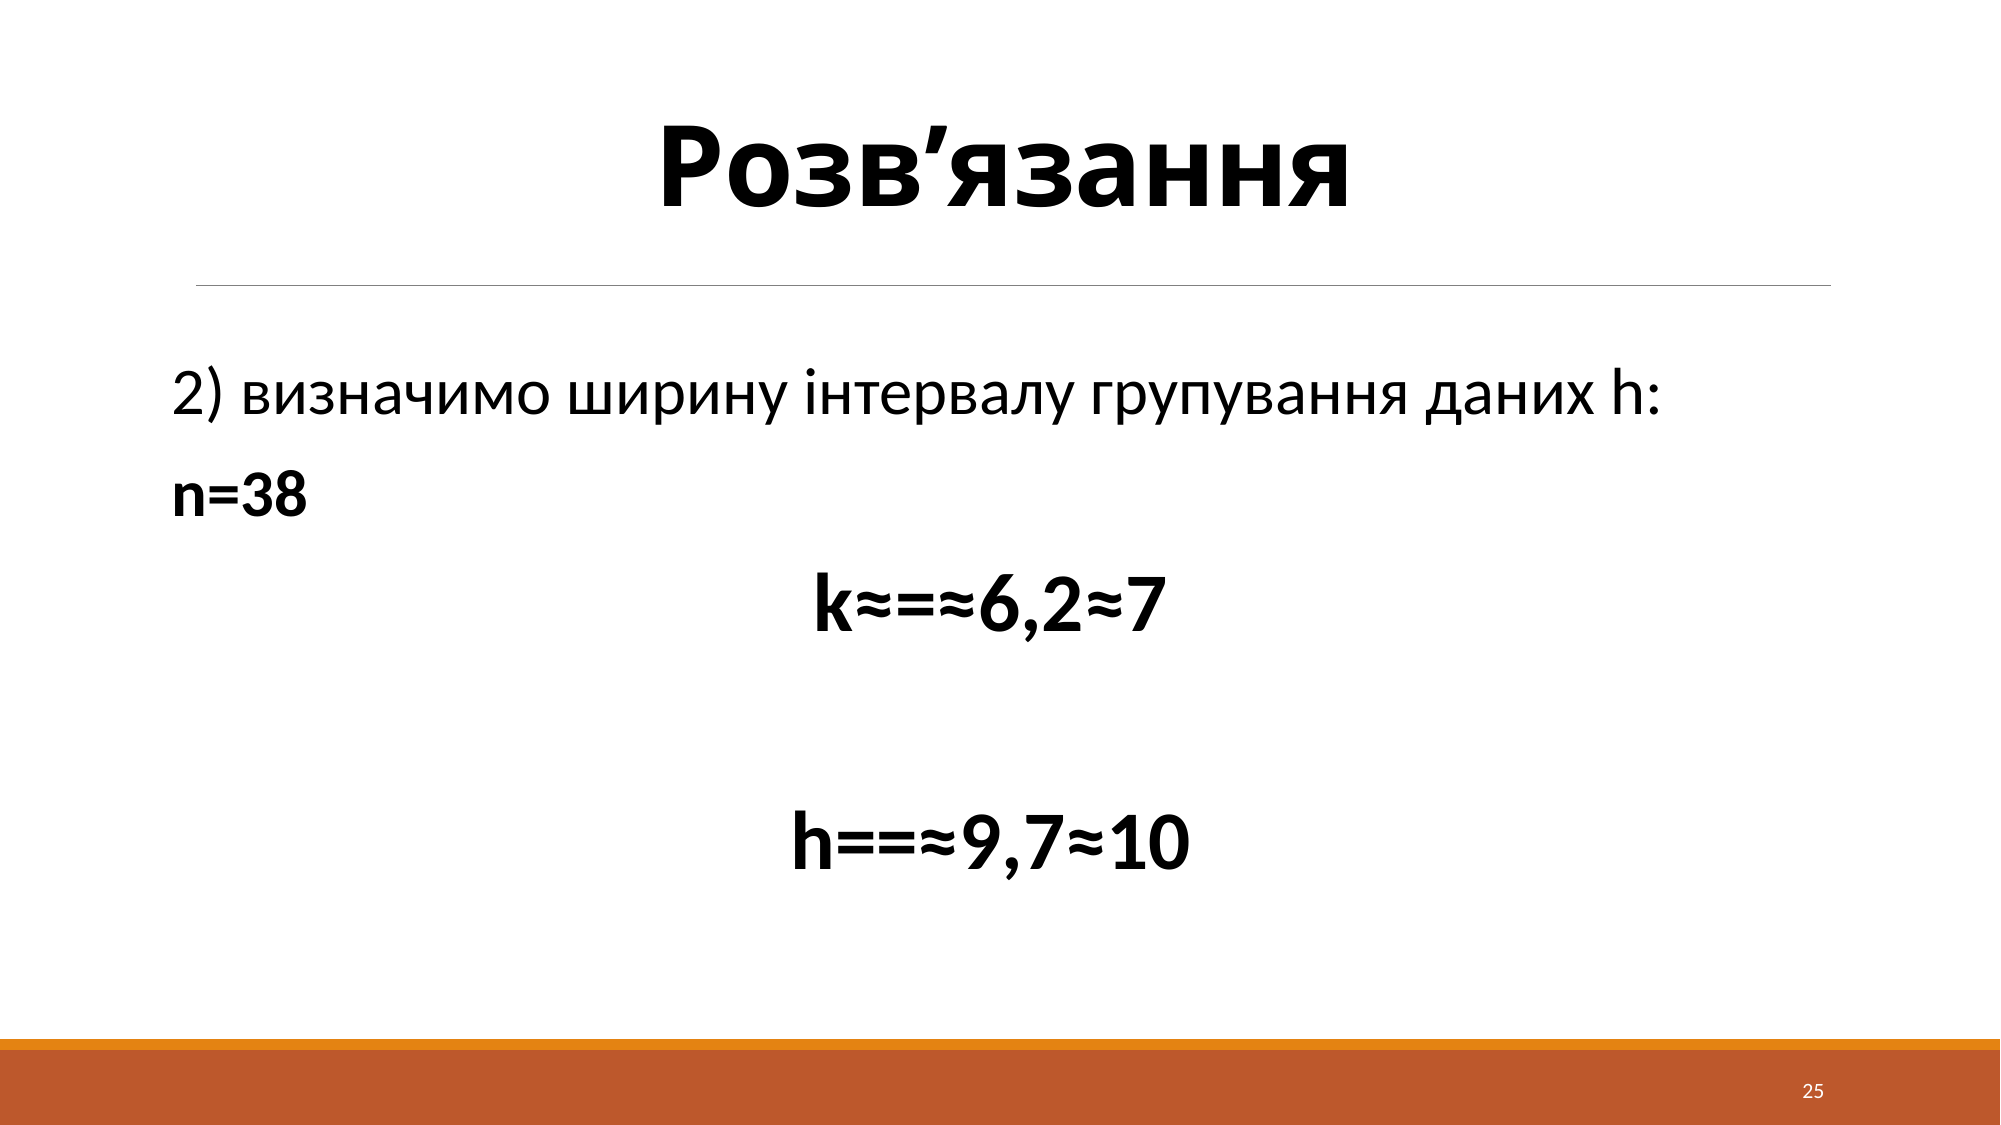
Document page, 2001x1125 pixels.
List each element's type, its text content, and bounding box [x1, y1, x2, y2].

slide_number 25 [1624, 1059, 1840, 1120]
title Розв’язання [180, 96, 1830, 237]
